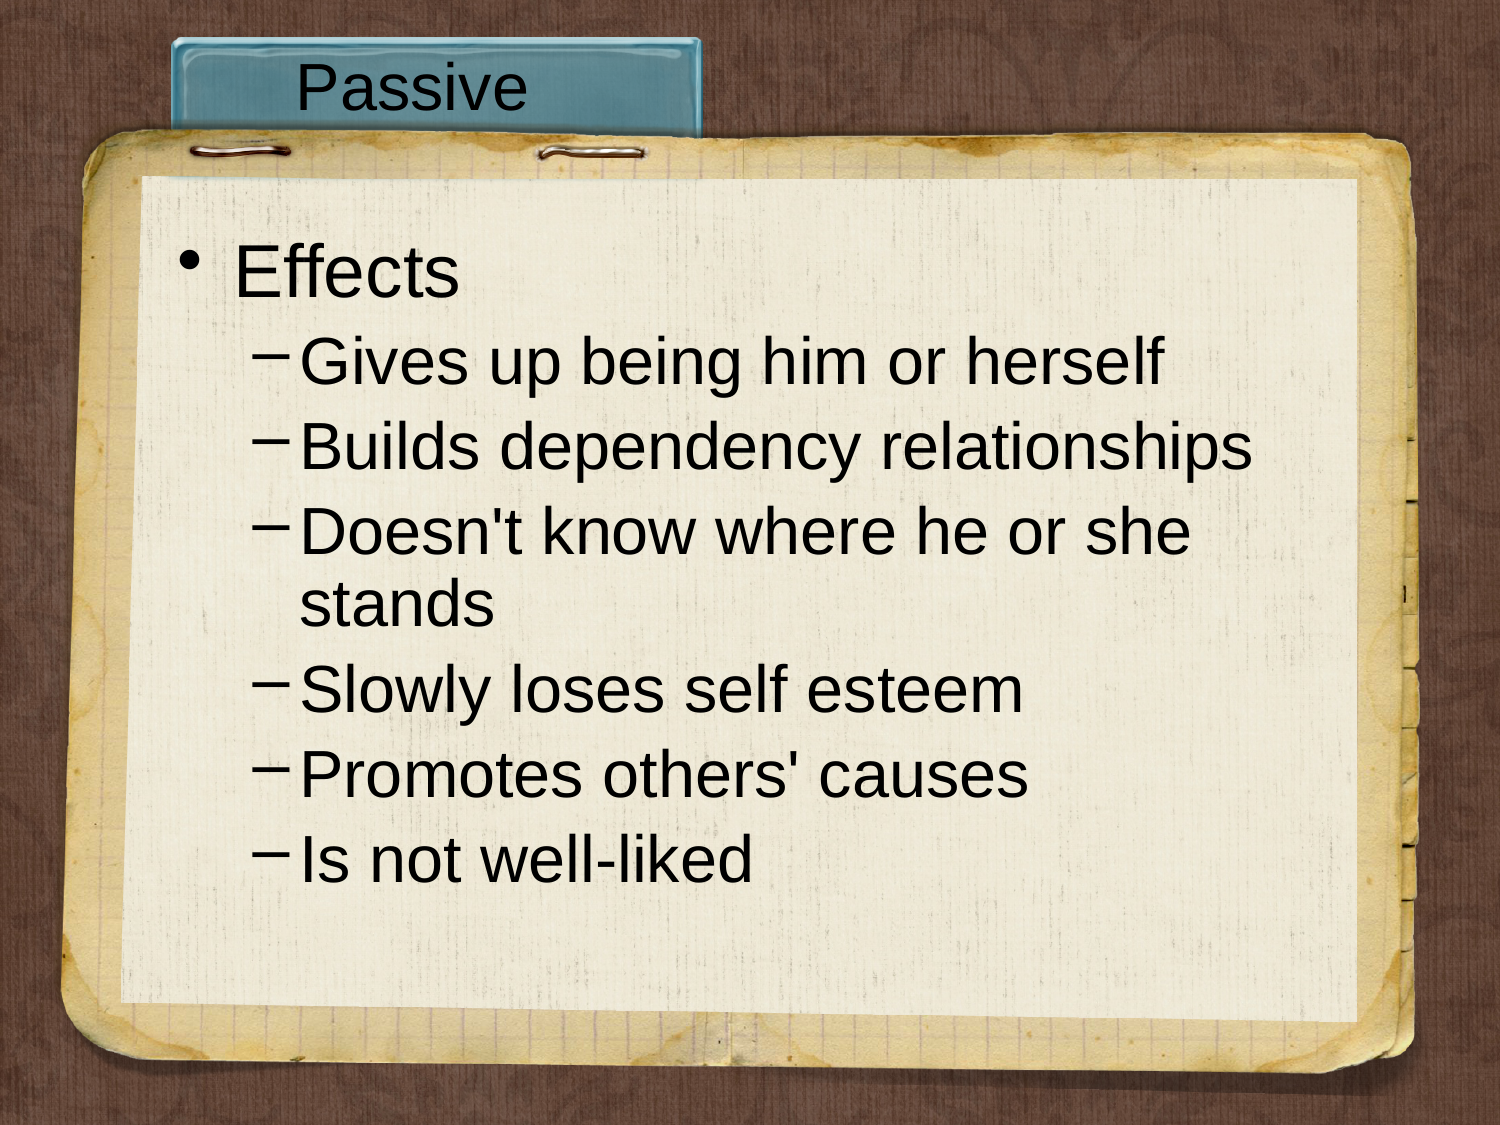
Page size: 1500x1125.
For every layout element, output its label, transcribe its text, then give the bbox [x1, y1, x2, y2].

title Passive [112, 47, 713, 120]
picture [0, 0, 1500, 1125]
list Effects Gives up being him or herself Builds dependency relationships Doesn't know where he or she stands Slowly loses self esteem Promotes others' causes Is not well-liked [162, 224, 1326, 968]
